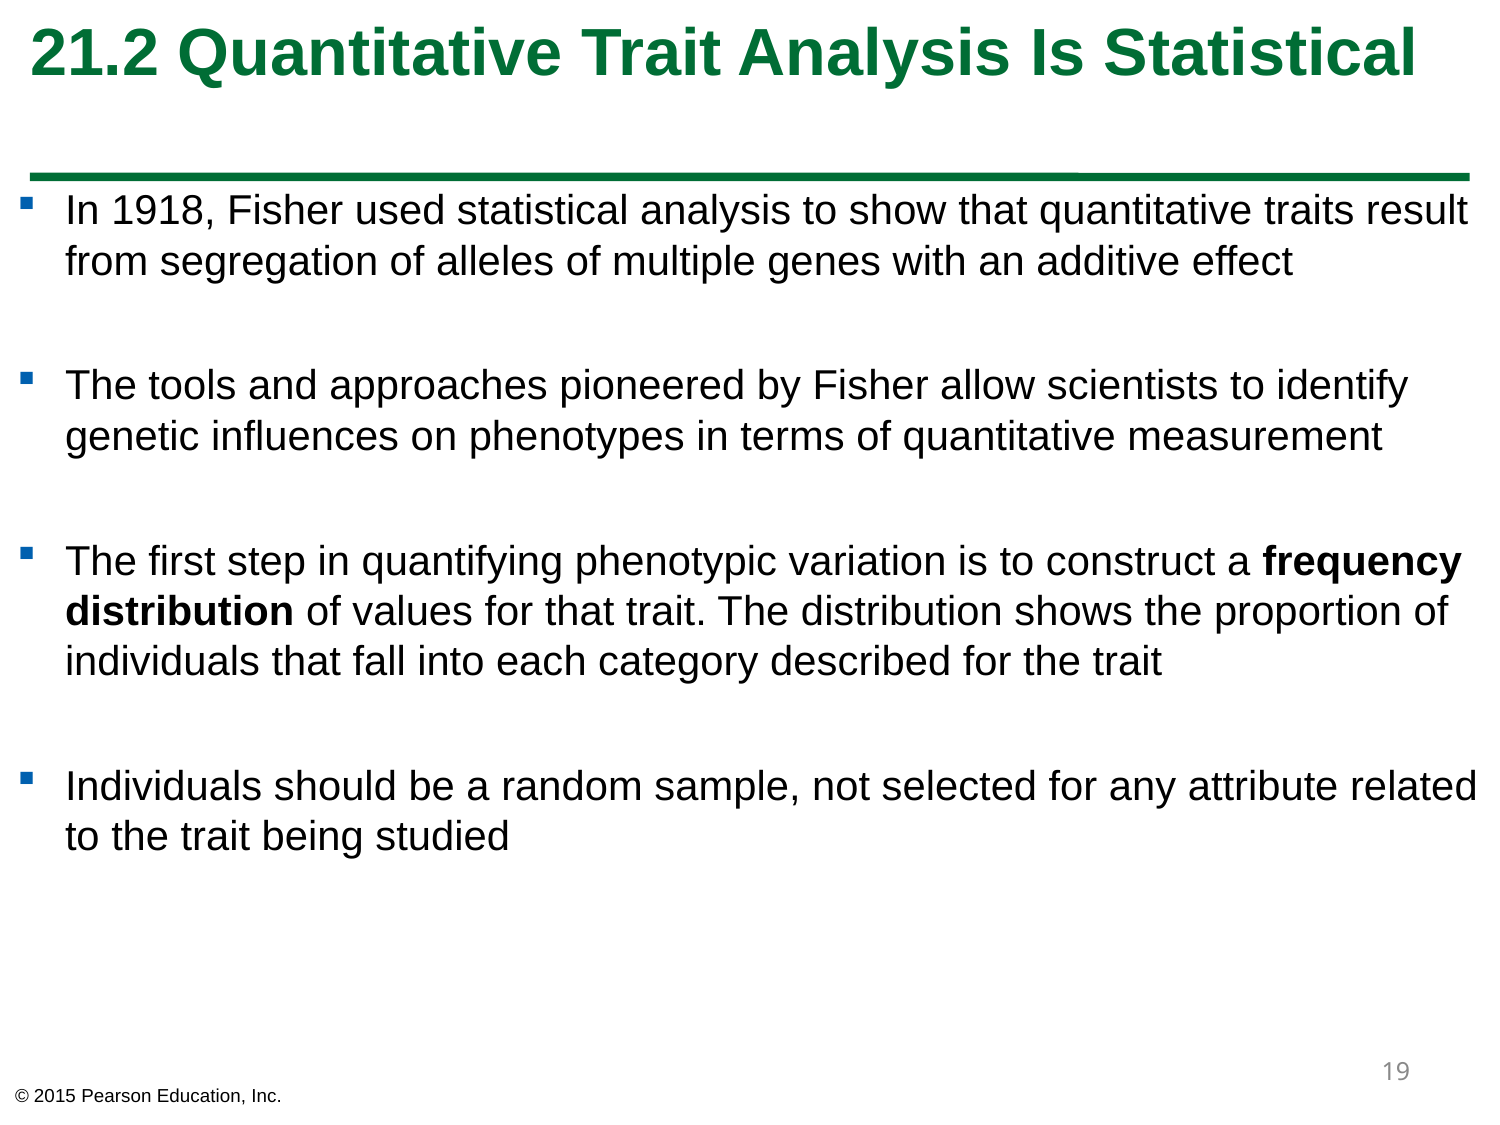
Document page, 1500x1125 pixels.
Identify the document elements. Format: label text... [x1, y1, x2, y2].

text_box 19 [1074, 1042, 1425, 1103]
title 21.2 Quantitative Trait Analysis Is Statistical [29, 17, 1470, 153]
list In 1918, Fisher used statistical analysis to show that quantitative traits result from segregation of alleles of multiple genes with an additive effect The tools and approaches pioneered by Fisher allow scientists to identify genetic influences on phenotypes in terms of quantitative measurement The first step in quantifying phenotypic variation is to construct a frequency distribution of values for that trait. The distribution shows the proportion of individuals that fall into each category described for the trait Individuals should be a random sample, not selected for any attribute related to the trait being studied [12, 183, 1500, 1047]
footer © 2015 Pearson Education, Inc. [0, 1065, 507, 1125]
